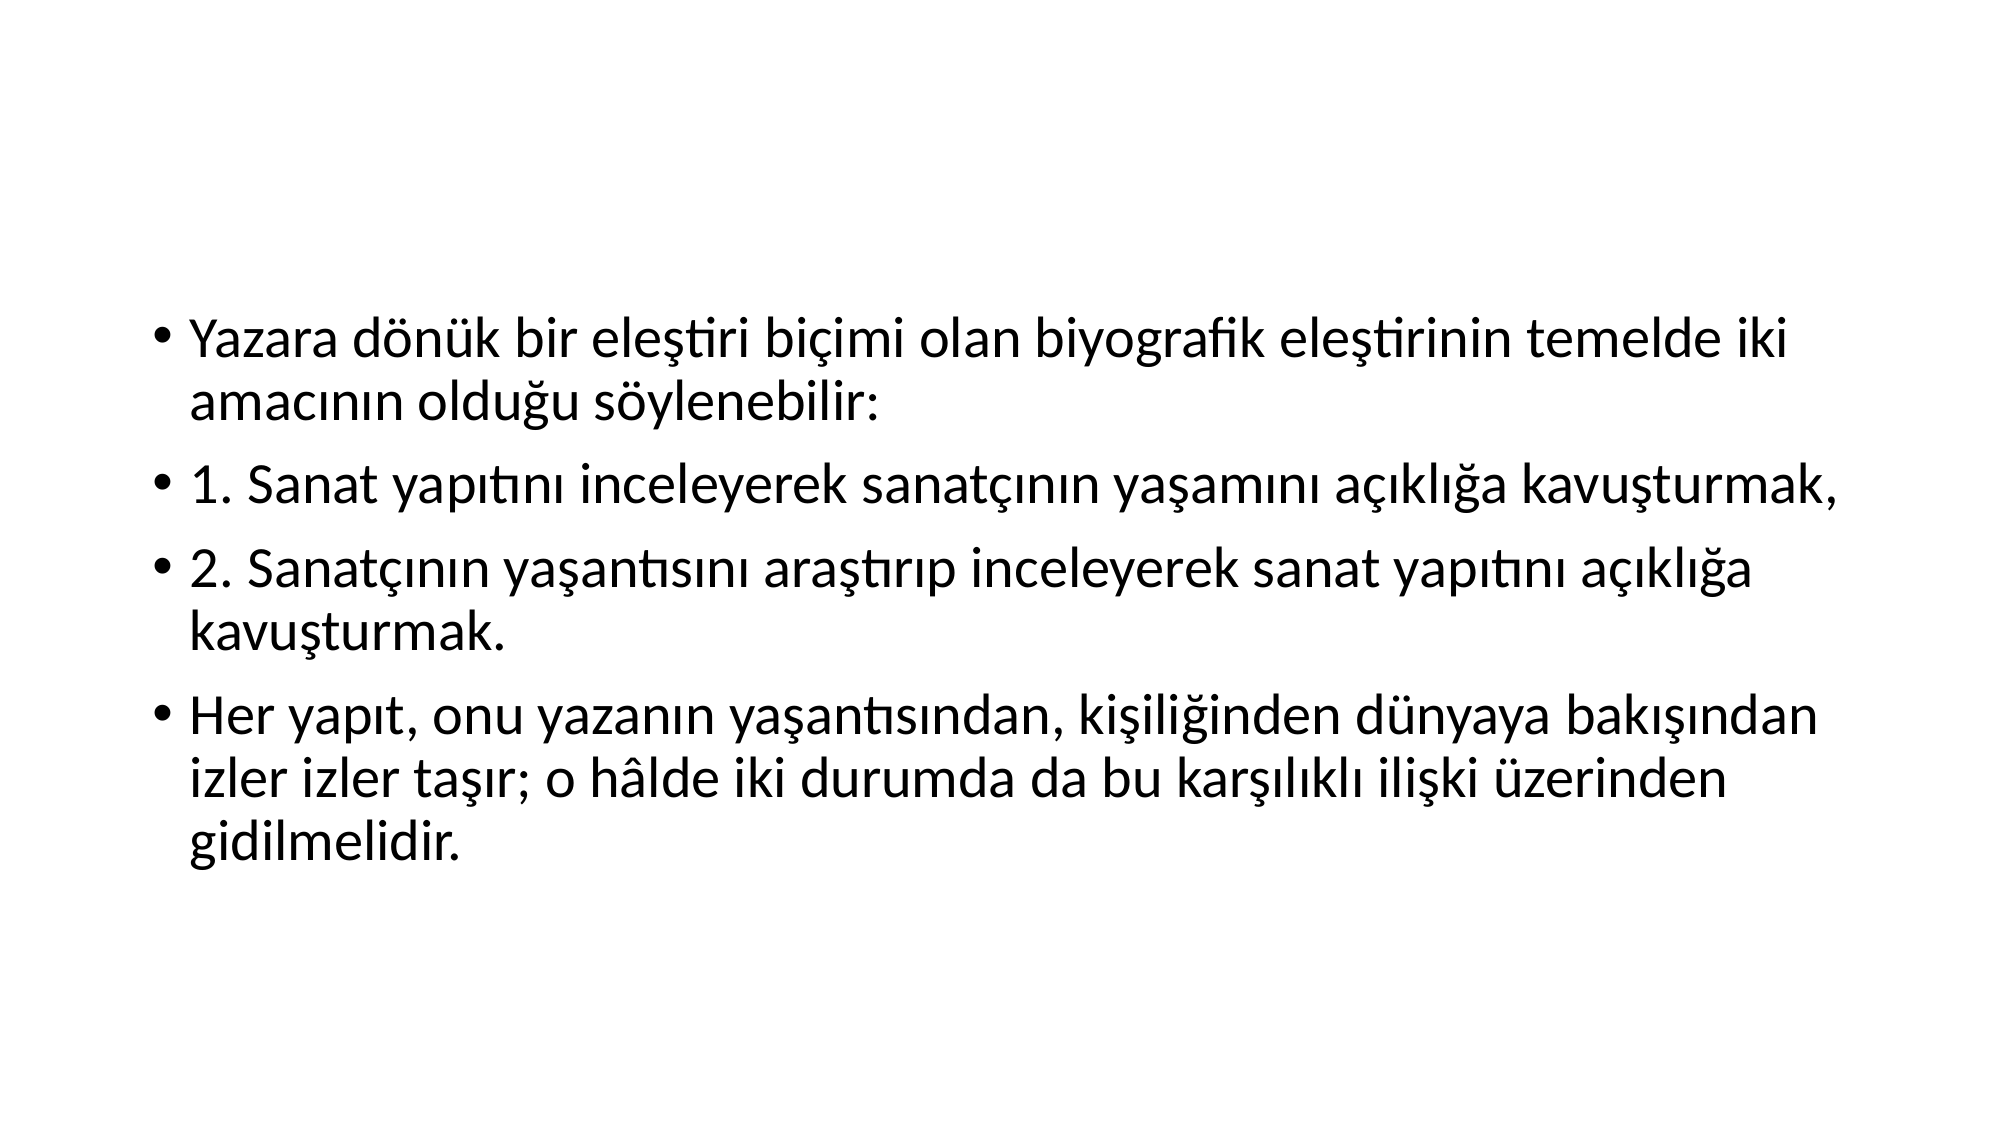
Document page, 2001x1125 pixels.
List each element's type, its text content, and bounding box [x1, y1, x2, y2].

list Yazara dönük bir eleştiri biçimi olan biyografik eleştirinin temelde iki amacının olduğu söylenebilir: 1. Sanat yapıtını inceleyerek sanatçının yaşamını açıklığa kavuşturmak, 2. Sanatçının yaşantısını araştırıp inceleyerek sanat yapıtını açıklığa kavuşturmak. Her yapıt, onu yazanın yaşantısından, kişiliğinden dünyaya bakışından izler izler taşır; o hâlde iki durumda da bu karşılıklı ilişki üzerinden gidilmelidir. [137, 299, 1863, 1014]
